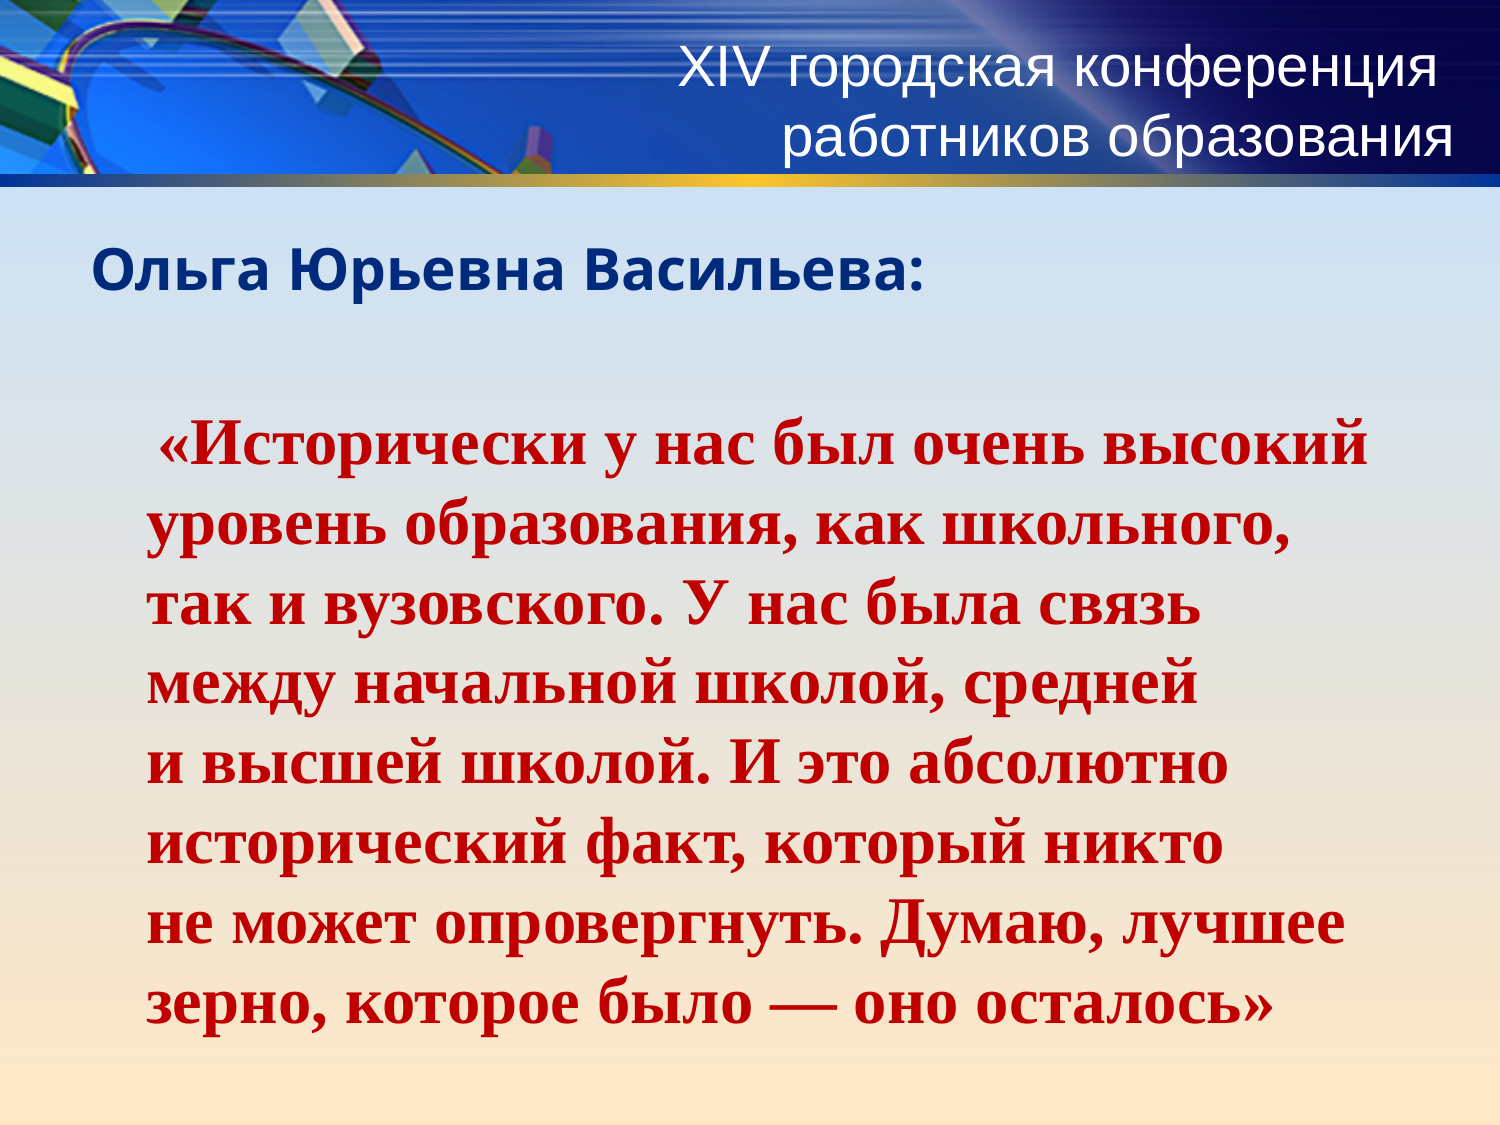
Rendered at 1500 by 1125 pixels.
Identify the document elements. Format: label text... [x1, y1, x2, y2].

list Ольга Юрьевна Васильева: «Исторически у нас был очень высокий уровень образования, как школьного, так и вузовского. У нас была связь между начальной школой, средней и высшей школой. И это абсолютно исторический факт, который никто не может опровергнуть. Думаю, лучшее зерно, которое было — оно осталось» [75, 224, 1425, 1086]
title XIV городская конференция работников образования [162, 52, 1471, 145]
picture [0, 0, 1500, 175]
